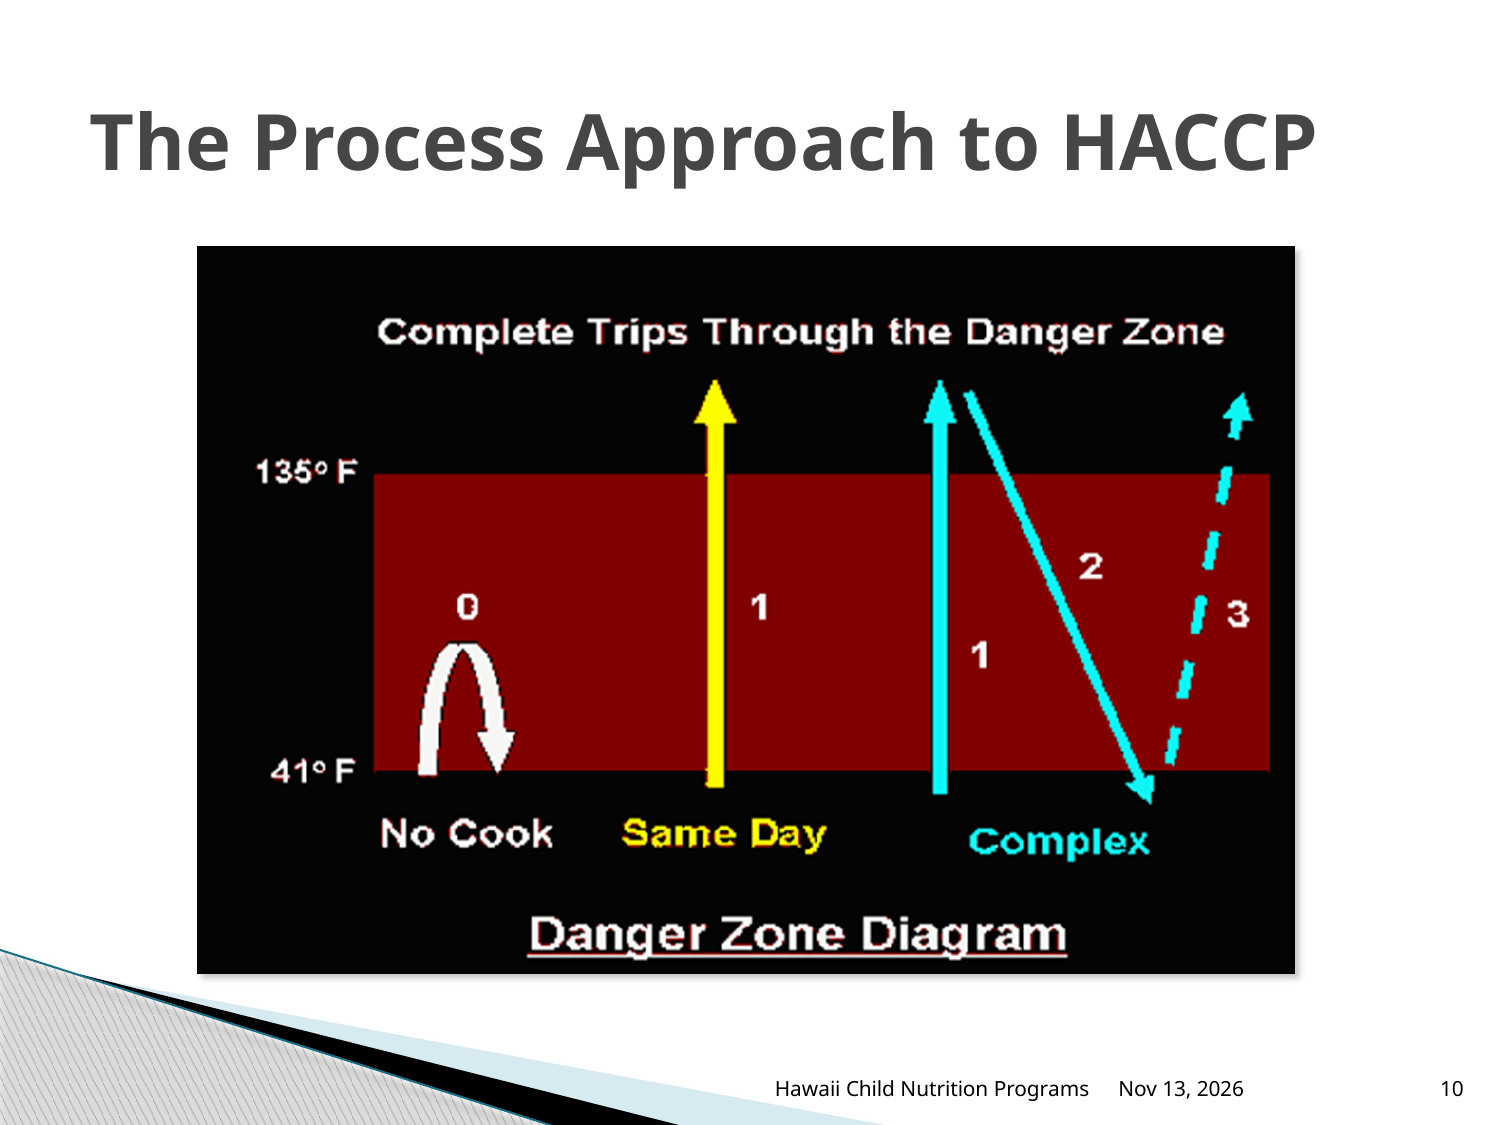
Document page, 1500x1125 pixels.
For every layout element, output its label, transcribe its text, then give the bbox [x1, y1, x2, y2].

slide_number 10 [1418, 1051, 1479, 1112]
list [192, 242, 1307, 986]
title The Process Approach to HACCP [75, 45, 1425, 233]
slide_number Sep-17 [1105, 1051, 1418, 1112]
footer Hawaii Child Nutrition Programs [718, 1051, 1105, 1112]
